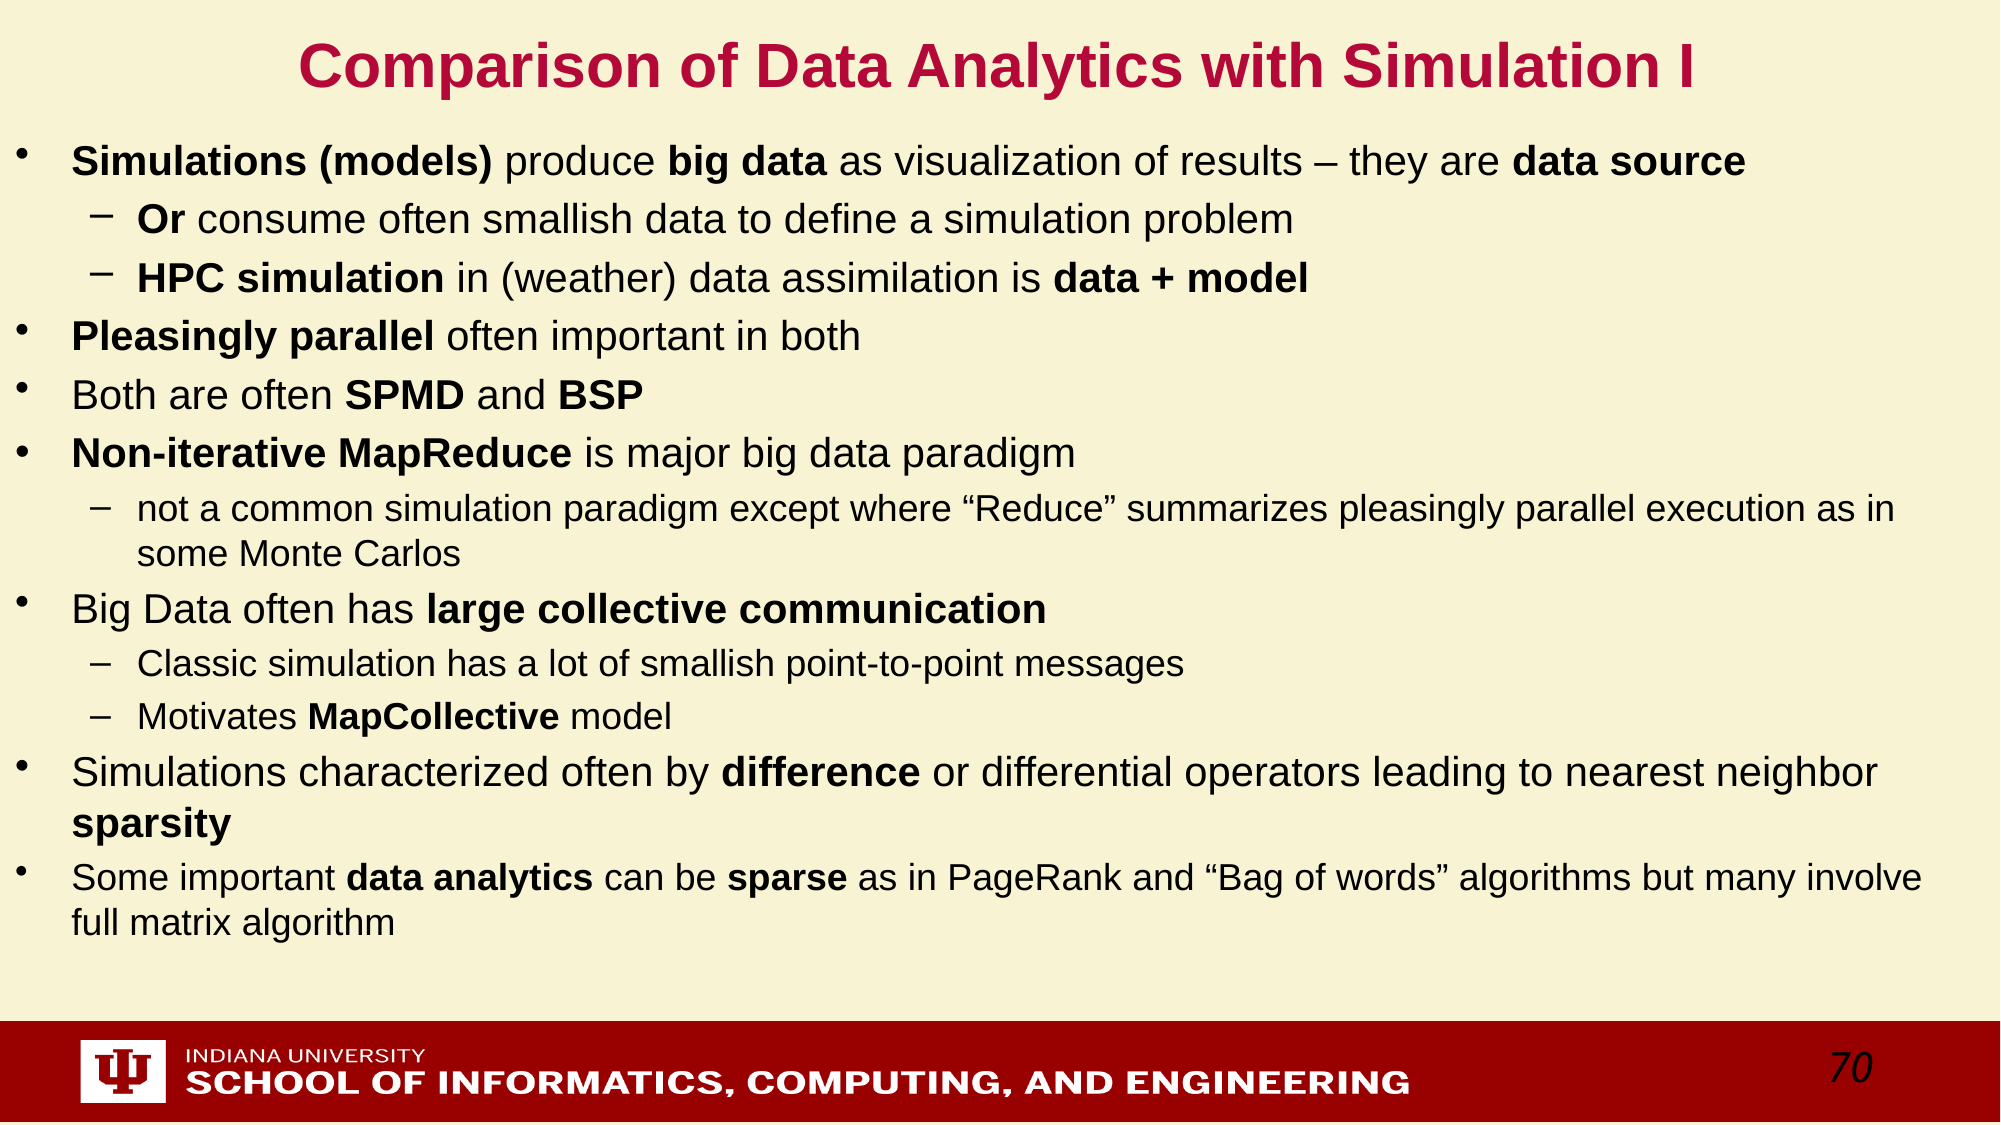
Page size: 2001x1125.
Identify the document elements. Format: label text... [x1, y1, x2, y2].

slide_number 70 [1812, 1033, 1957, 1082]
list Simulations (models) produce big data as visualization of results – they are data source Or consume often smallish data to define a simulation problem HPC simulation in (weather) data assimilation is data + model Pleasingly parallel often important in both Both are often SPMD and BSP Non-iterative MapReduce is major big data paradigm not a common simulation paradigm except where “Reduce” summarizes pleasingly parallel execution as in some Monte Carlos Big Data often has large collective communication Classic simulation has a lot of smallish point-to-point messages Motivates MapCollective model Simulations characterized often by difference or differential operators leading to nearest neighbor sparsity Some important data analytics can be sparse as in PageRank and “Bag of words” algorithms but many involve full matrix algorithm [0, 126, 1984, 975]
picture [0, 1021, 2001, 1122]
title Comparison of Data Analytics with Simulation I [0, 0, 1997, 125]
